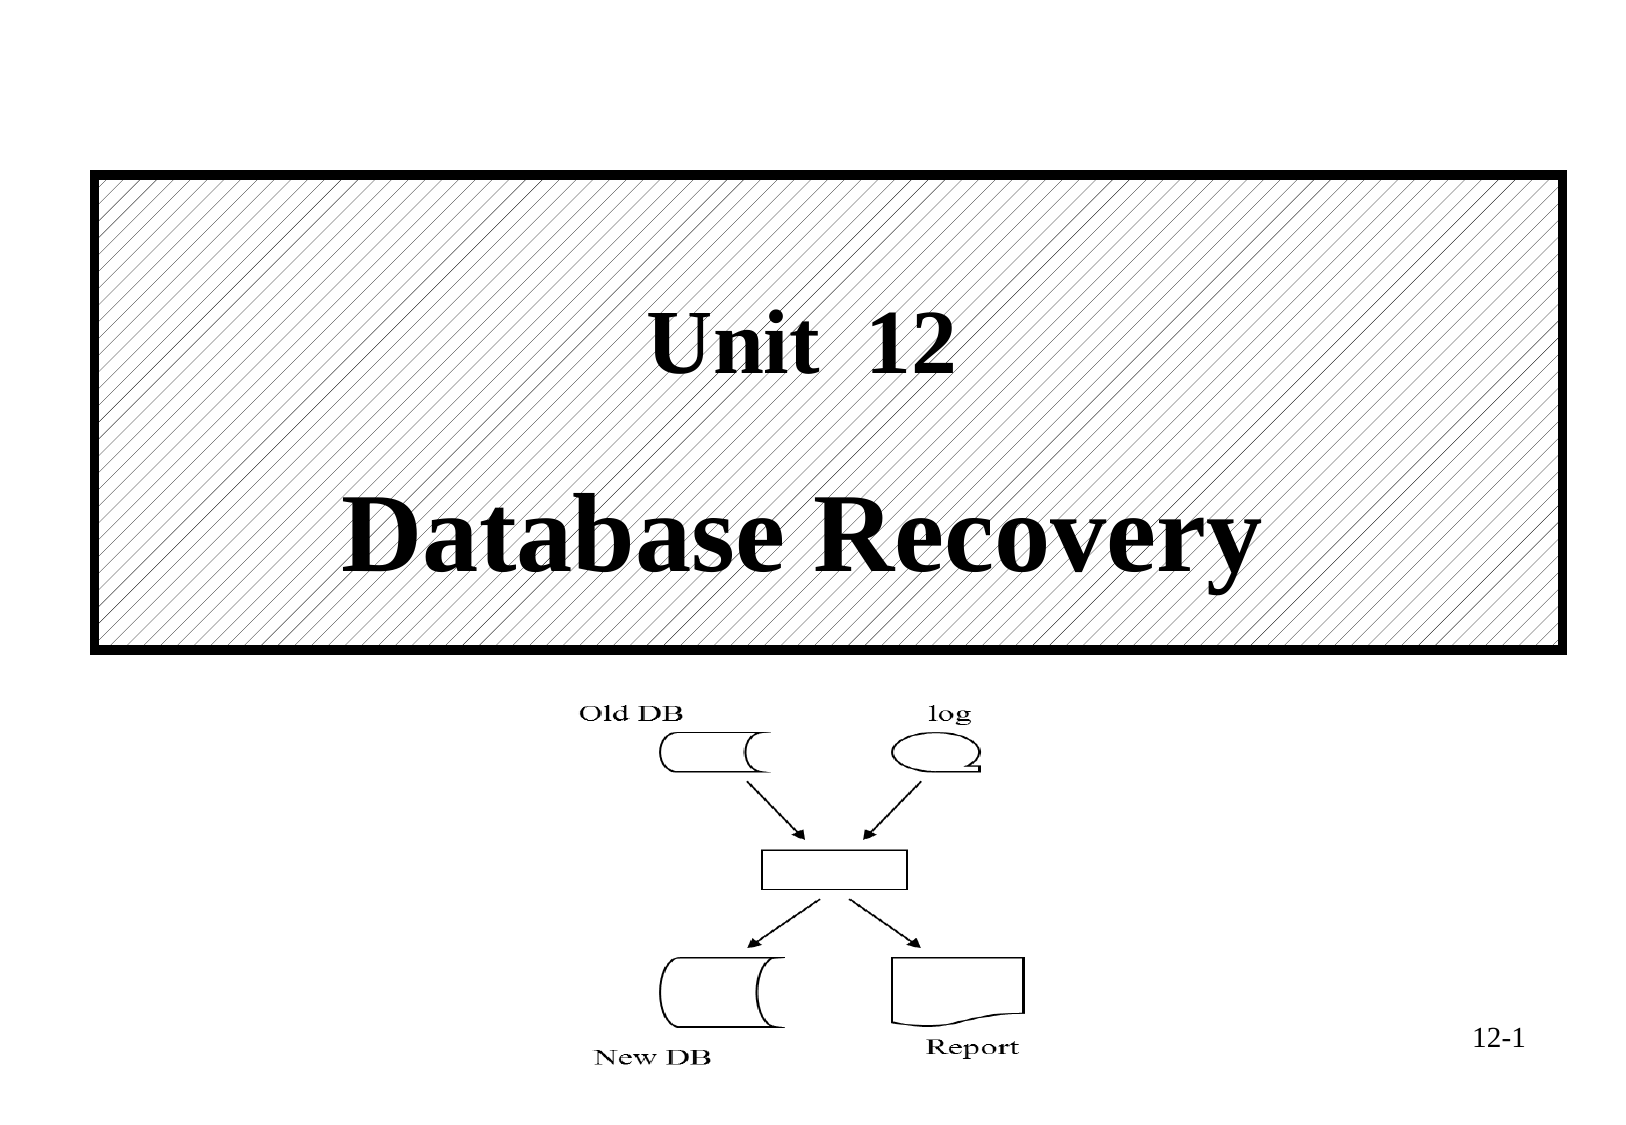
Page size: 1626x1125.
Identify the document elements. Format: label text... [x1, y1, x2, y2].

title Unit 12 Database Recovery [94, 196, 1511, 224]
slide_number 12-1 [1202, 1011, 1541, 1087]
picture [558, 692, 1067, 1083]
text_box [94, 224, 1571, 625]
text_box [94, 174, 1563, 224]
text_box [94, 625, 1563, 650]
